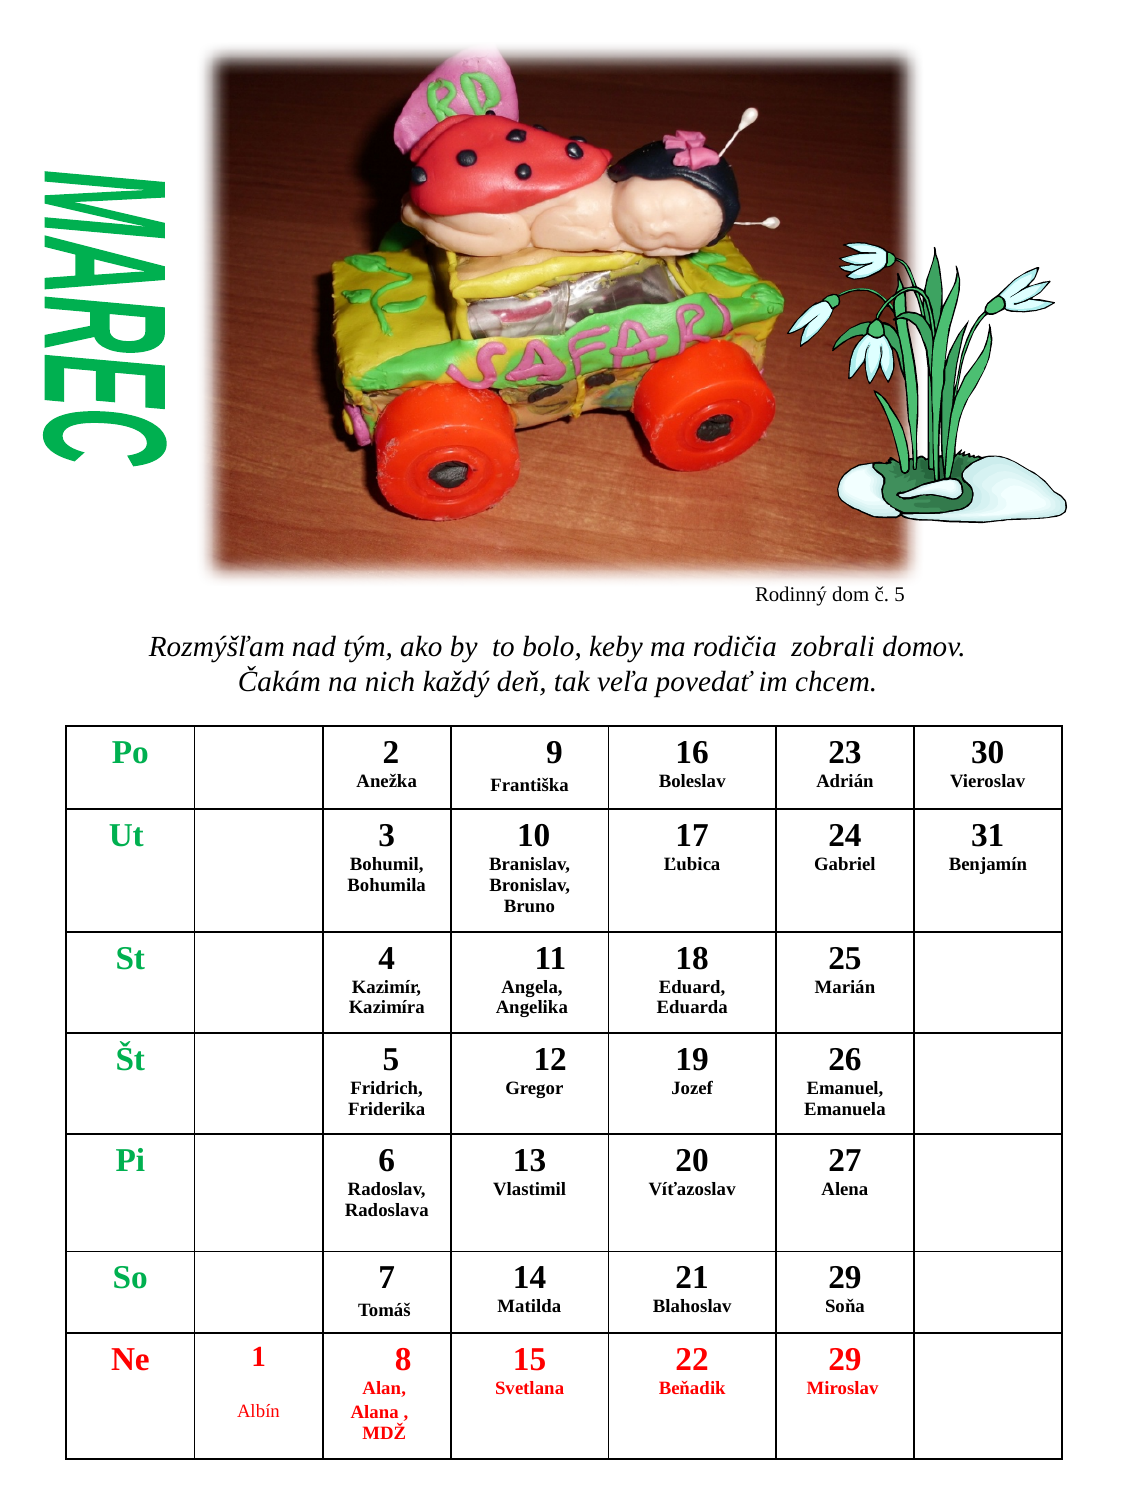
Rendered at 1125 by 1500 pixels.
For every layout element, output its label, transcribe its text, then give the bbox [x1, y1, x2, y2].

table_cell 7 Tomáš [324, 1252, 450, 1332]
table_cell 14 Matilda [452, 1252, 608, 1332]
table_cell 20 Víťazoslav [609, 1135, 775, 1251]
table_cell 4 Kazimír, Kazimíra [324, 933, 450, 1032]
table_cell [195, 1135, 322, 1251]
table_header 23 Adrián [777, 750, 913, 808]
table_cell [915, 1135, 1061, 1251]
table_cell 26 Emanuel, Emanuela [777, 1034, 913, 1133]
table_cell 13 Vlastimil [452, 1135, 608, 1251]
table_cell [915, 1334, 1061, 1458]
table_cell [195, 1034, 322, 1133]
text_box Rodinný dom č. 5 [740, 594, 920, 613]
table_cell 21 Blahoslav [609, 1252, 775, 1332]
table_cell 29 Miroslav [777, 1334, 913, 1458]
table_cell Pi [67, 1135, 194, 1251]
table_cell [915, 1034, 1061, 1133]
table_cell Št [67, 1034, 194, 1133]
table_cell So [67, 1252, 194, 1332]
table_cell 1 Albín [195, 1334, 322, 1458]
picture [195, 40, 1068, 587]
table_cell [195, 810, 322, 931]
table_cell 19 Jozef [609, 1034, 775, 1133]
table_cell St [67, 933, 194, 1032]
table_cell [195, 1252, 322, 1332]
table_cell 3 Bohumil, Bohumila [324, 810, 450, 931]
table_cell 5 Fridrich, Friderika [324, 1034, 450, 1133]
table_header Po [67, 727, 194, 808]
table_cell 22 Beňadik [609, 1334, 775, 1458]
table_cell Ne [67, 1334, 194, 1458]
table_cell 11 Angela, Angelika [452, 933, 608, 1032]
table_cell 15 Svetlana [452, 1334, 608, 1458]
table_cell 18 Eduard, Eduarda [609, 933, 775, 1032]
table_cell 10 Branislav, Bronislav, Bruno [452, 810, 608, 931]
table_cell 29 Soňa [777, 1252, 913, 1332]
table_cell 6 Radoslav, Radoslava [324, 1135, 450, 1251]
table_cell [915, 1252, 1061, 1332]
table_cell 31 Benjamín [915, 810, 1061, 931]
table_cell 27 Alena [777, 1135, 913, 1251]
table_cell [195, 933, 322, 1032]
table_header 16 Boleslav [609, 750, 775, 808]
text_box Rozmýšľam nad tým, ako by to bolo, keby ma rodičia zobrali domov. Čakám na nich každý deň, tak veľa povedať im chcem. [134, 620, 982, 750]
table_cell 17 Ľubica [609, 810, 775, 931]
table_header 30 Vieroslav [915, 727, 1061, 808]
table_cell 12 Gregor [452, 1034, 608, 1133]
table_cell Ut [67, 810, 194, 931]
table_cell 8 Alan, Alana , MDŽ [324, 1334, 450, 1458]
table_header [195, 750, 322, 808]
table_header 9 Františka [452, 750, 608, 808]
table_header 2 Anežka [324, 750, 450, 808]
table_cell 24 Gabriel [777, 810, 913, 931]
table_cell [915, 933, 1061, 1032]
table_cell 25 Marián [777, 933, 913, 1032]
